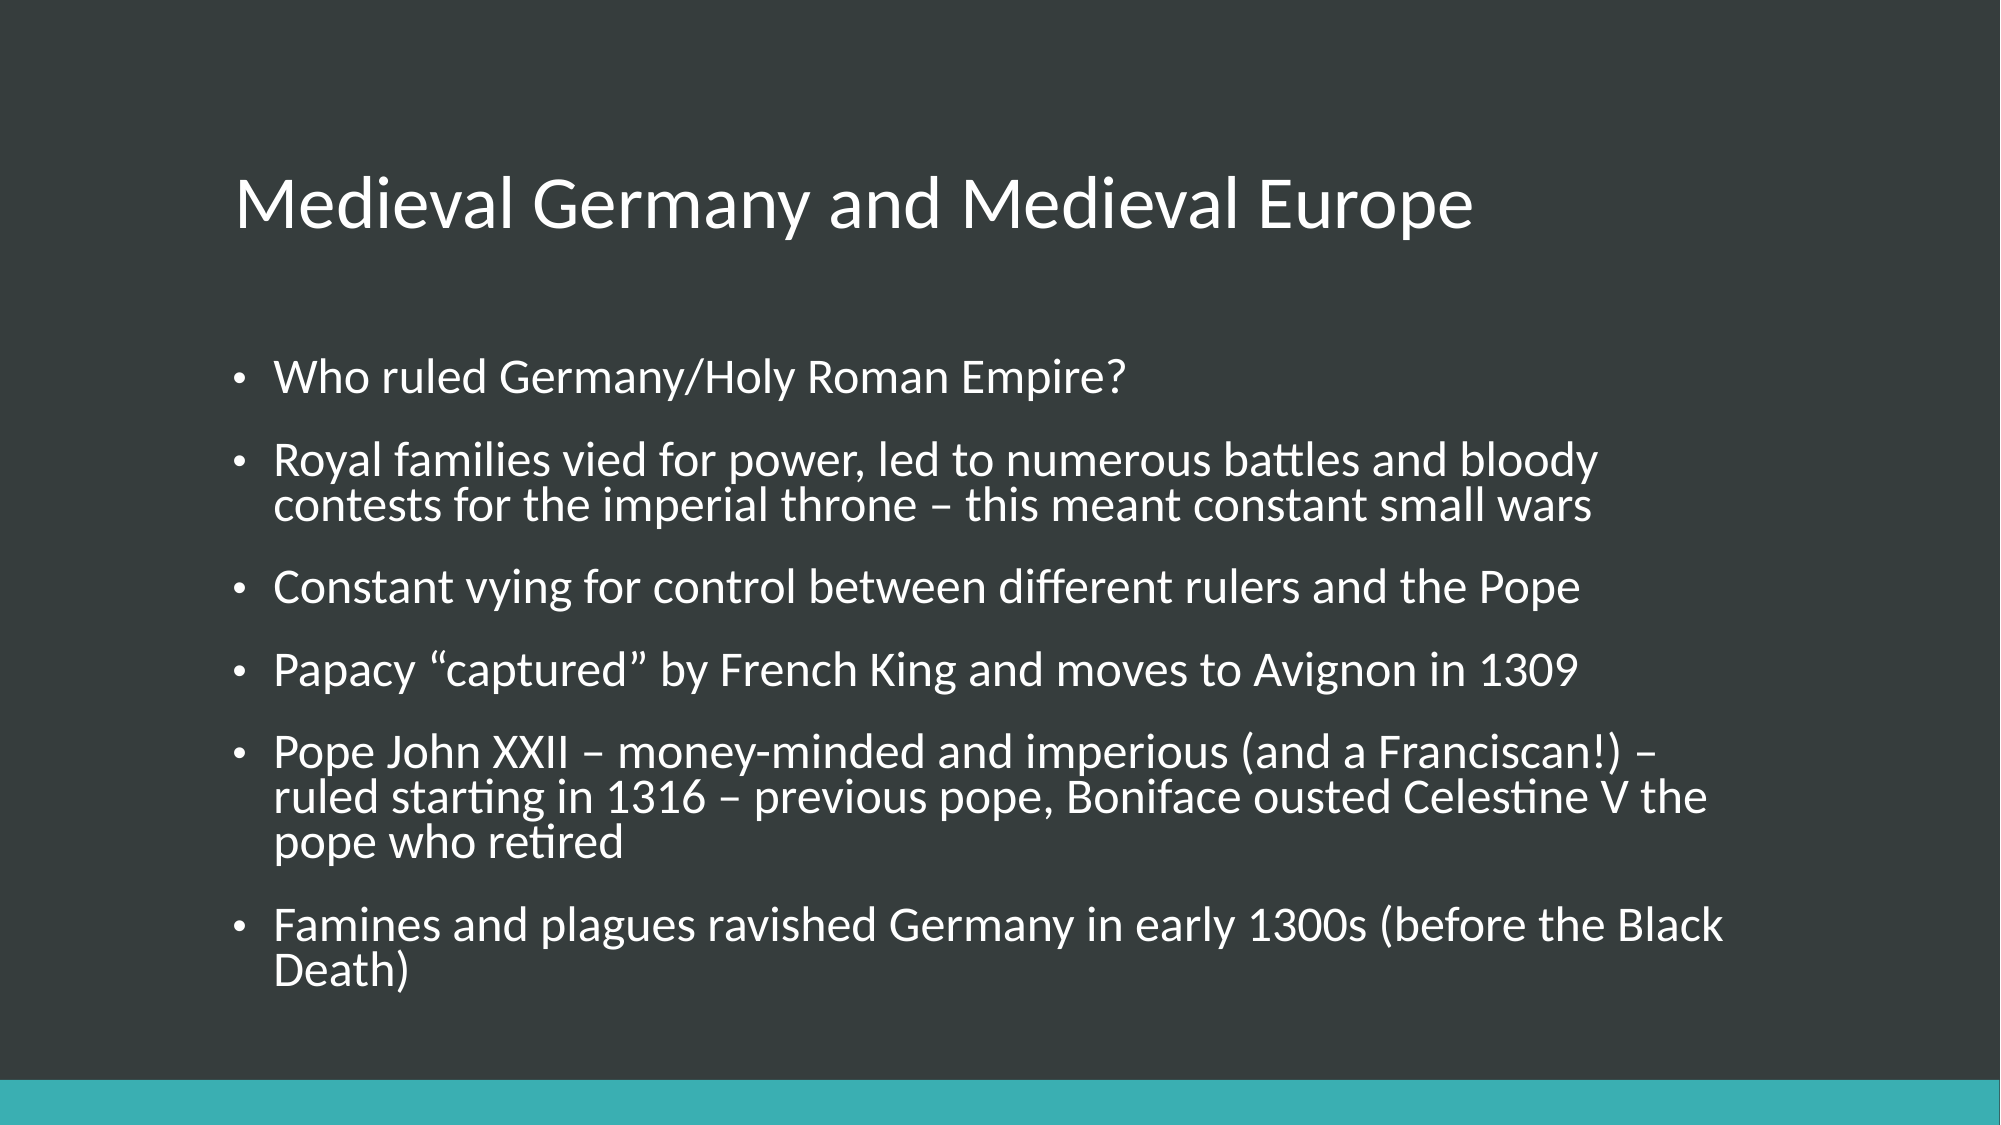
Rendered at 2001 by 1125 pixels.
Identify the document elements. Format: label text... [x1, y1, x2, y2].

list Who ruled Germany/Holy Roman Empire? Royal families vied for power, led to numerous battles and bloody contests for the imperial throne – this meant constant small wars Constant vying for control between different rulers and the Pope Papacy “captured” by French King and moves to Avignon in 1309 Pope John XXII – money-minded and imperious (and a Franciscan!) – ruled starting in 1316 – previous pope, Boniface ousted Celestine V the pope who retired Famines and plagues ravished Germany in early 1300s (before the Black Death) [209, 350, 1770, 1027]
title Medieval Germany and Medieval Europe [219, 76, 1780, 250]
